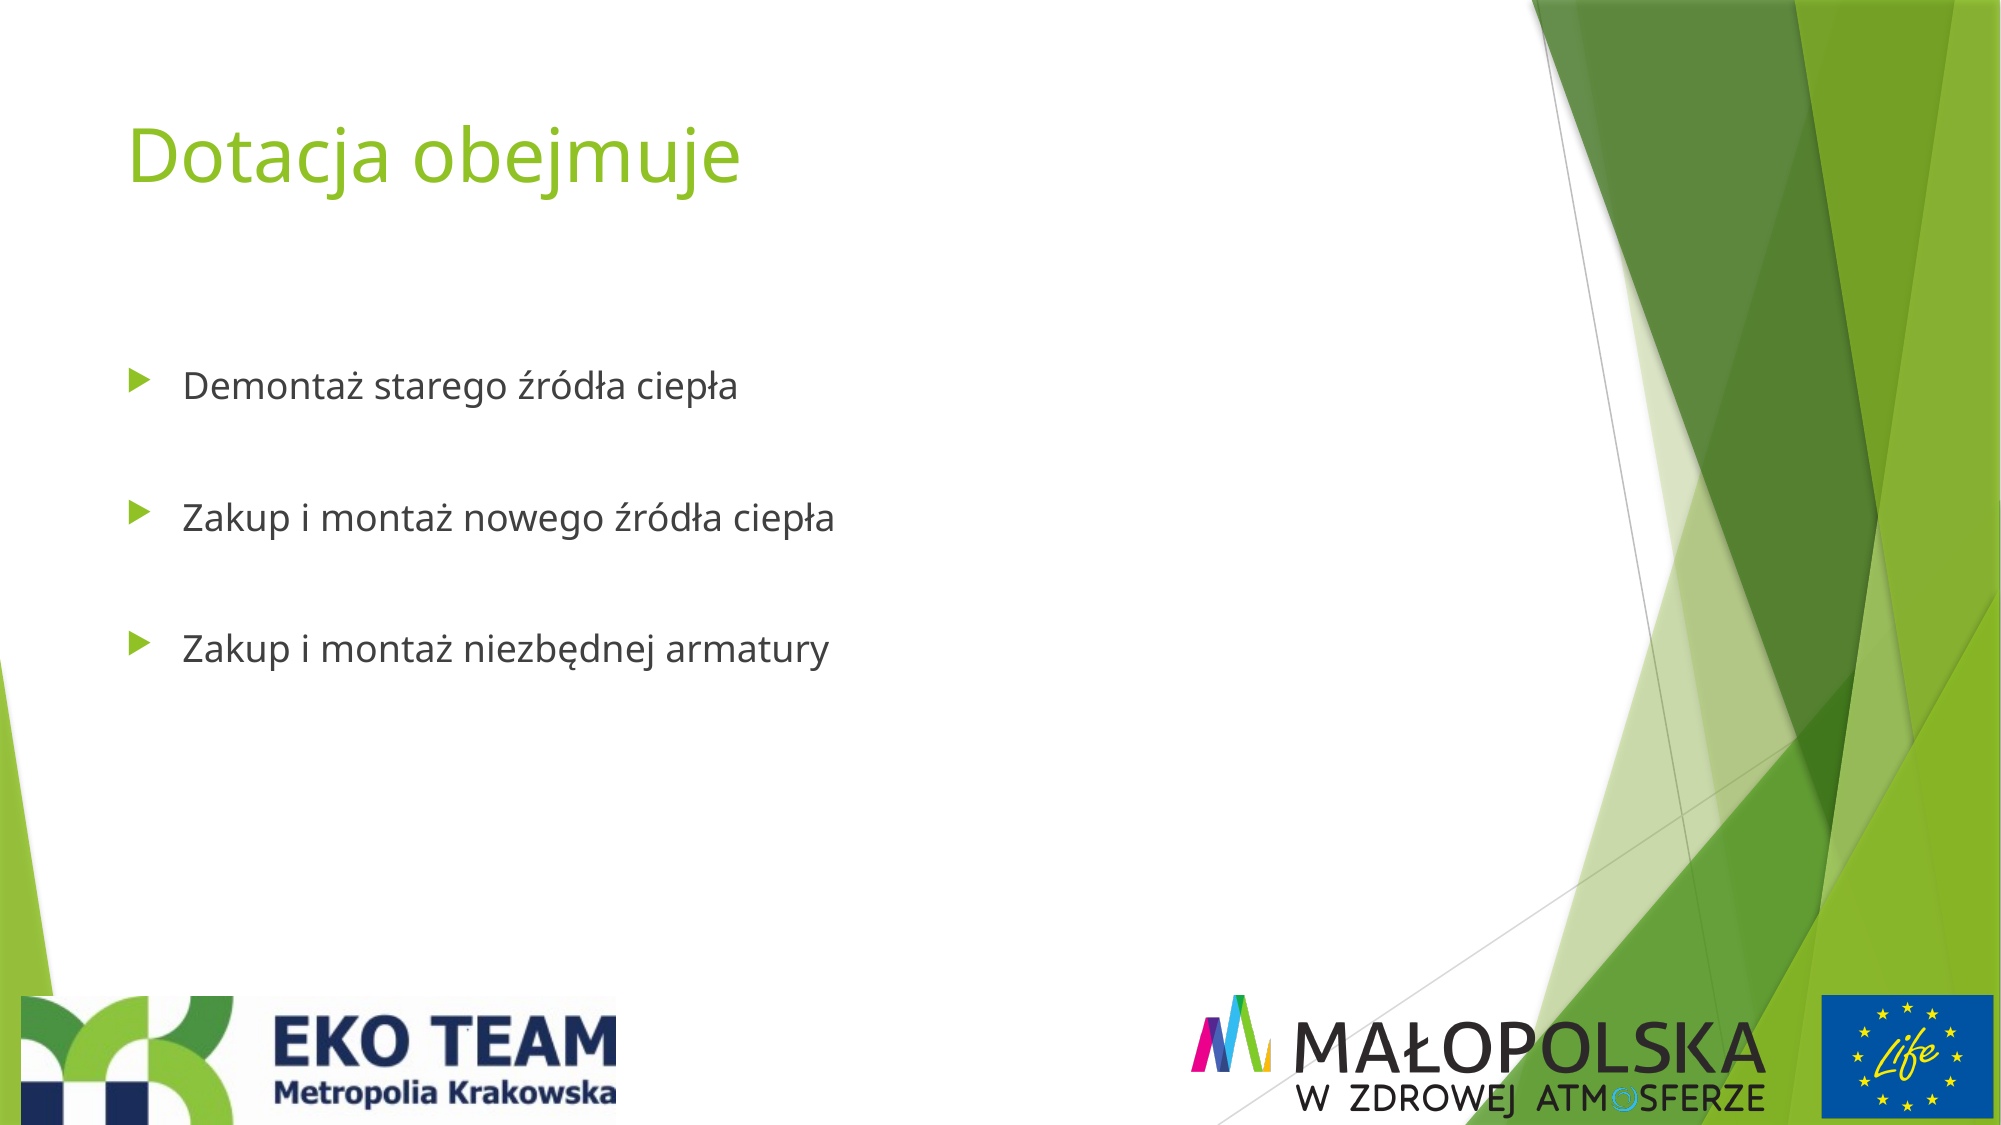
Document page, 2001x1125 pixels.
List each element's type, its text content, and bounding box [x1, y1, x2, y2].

title Dotacja obejmuje [111, 99, 1522, 317]
list Demontaż starego źródła ciepła Zakup i montaż nowego źródła ciepła Zakup i montaż niezbędnej armatury [111, 354, 1522, 992]
picture [1184, 987, 2000, 1125]
picture [20, 995, 616, 1125]
